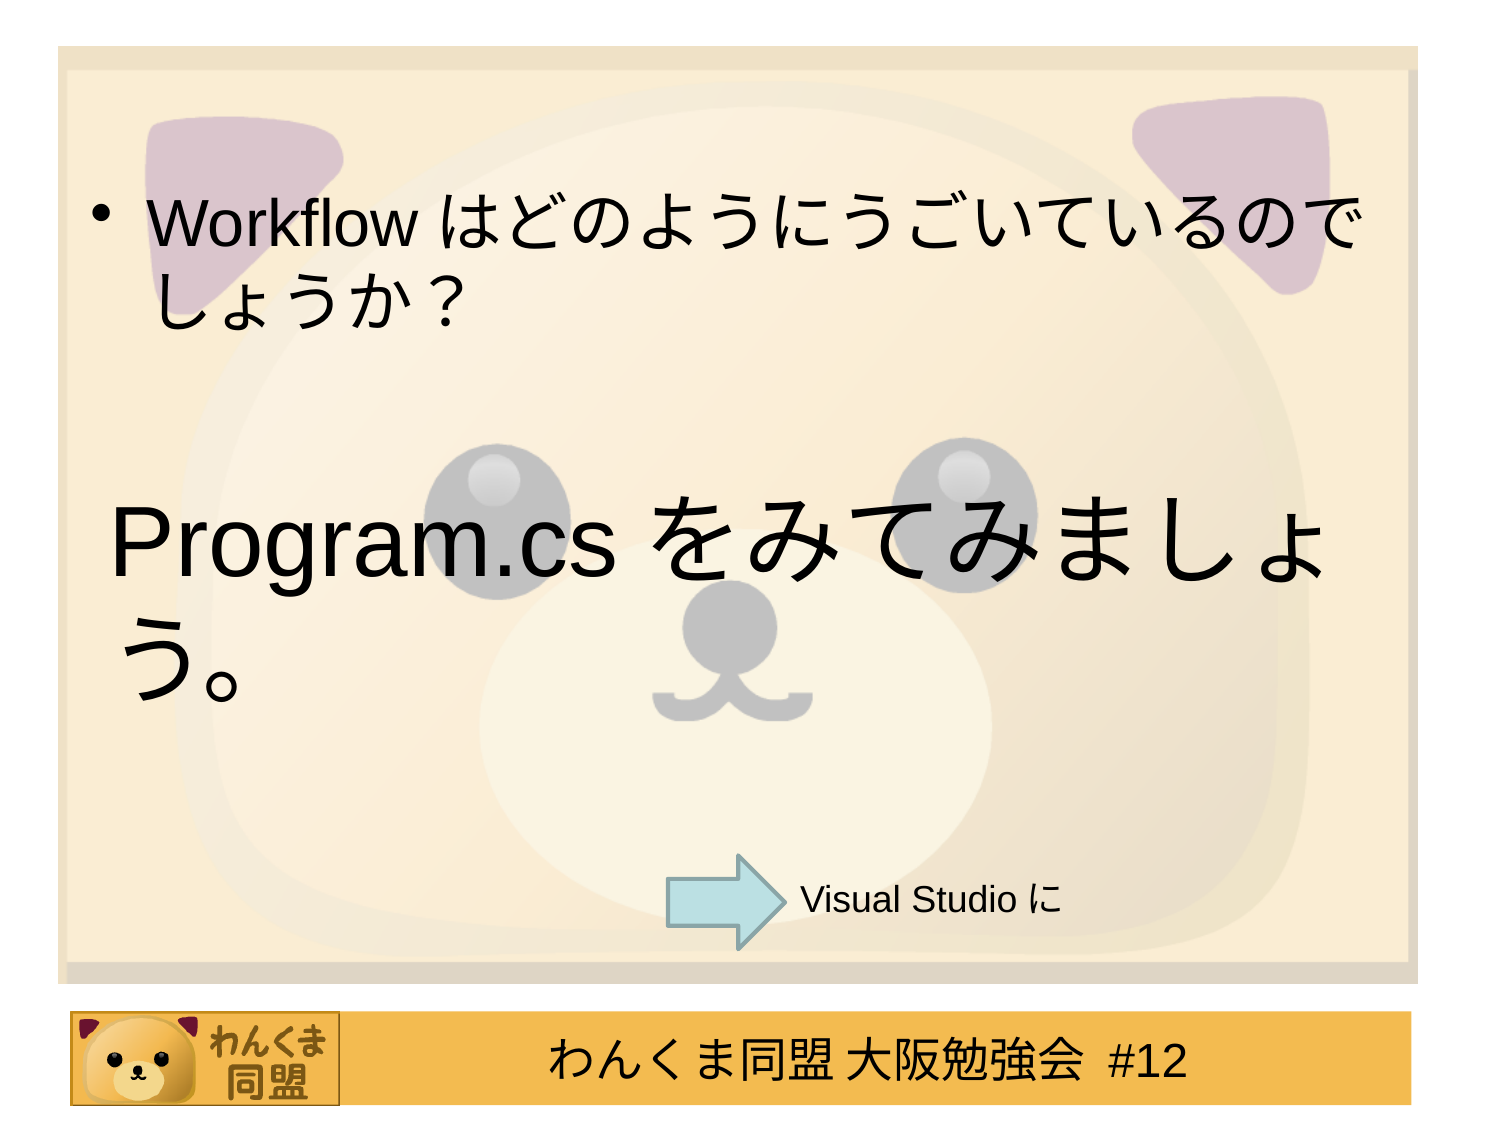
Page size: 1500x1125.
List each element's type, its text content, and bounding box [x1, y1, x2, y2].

list Workflowはどのようにうごいているのでしょうか？ [74, 172, 1426, 1006]
text_box [665, 853, 785, 952]
picture [58, 46, 1418, 984]
text_box Visual Studioに [785, 867, 1407, 927]
text_box Program.csをみてみましょう。 [93, 468, 1395, 724]
picture [70, 1011, 340, 1106]
